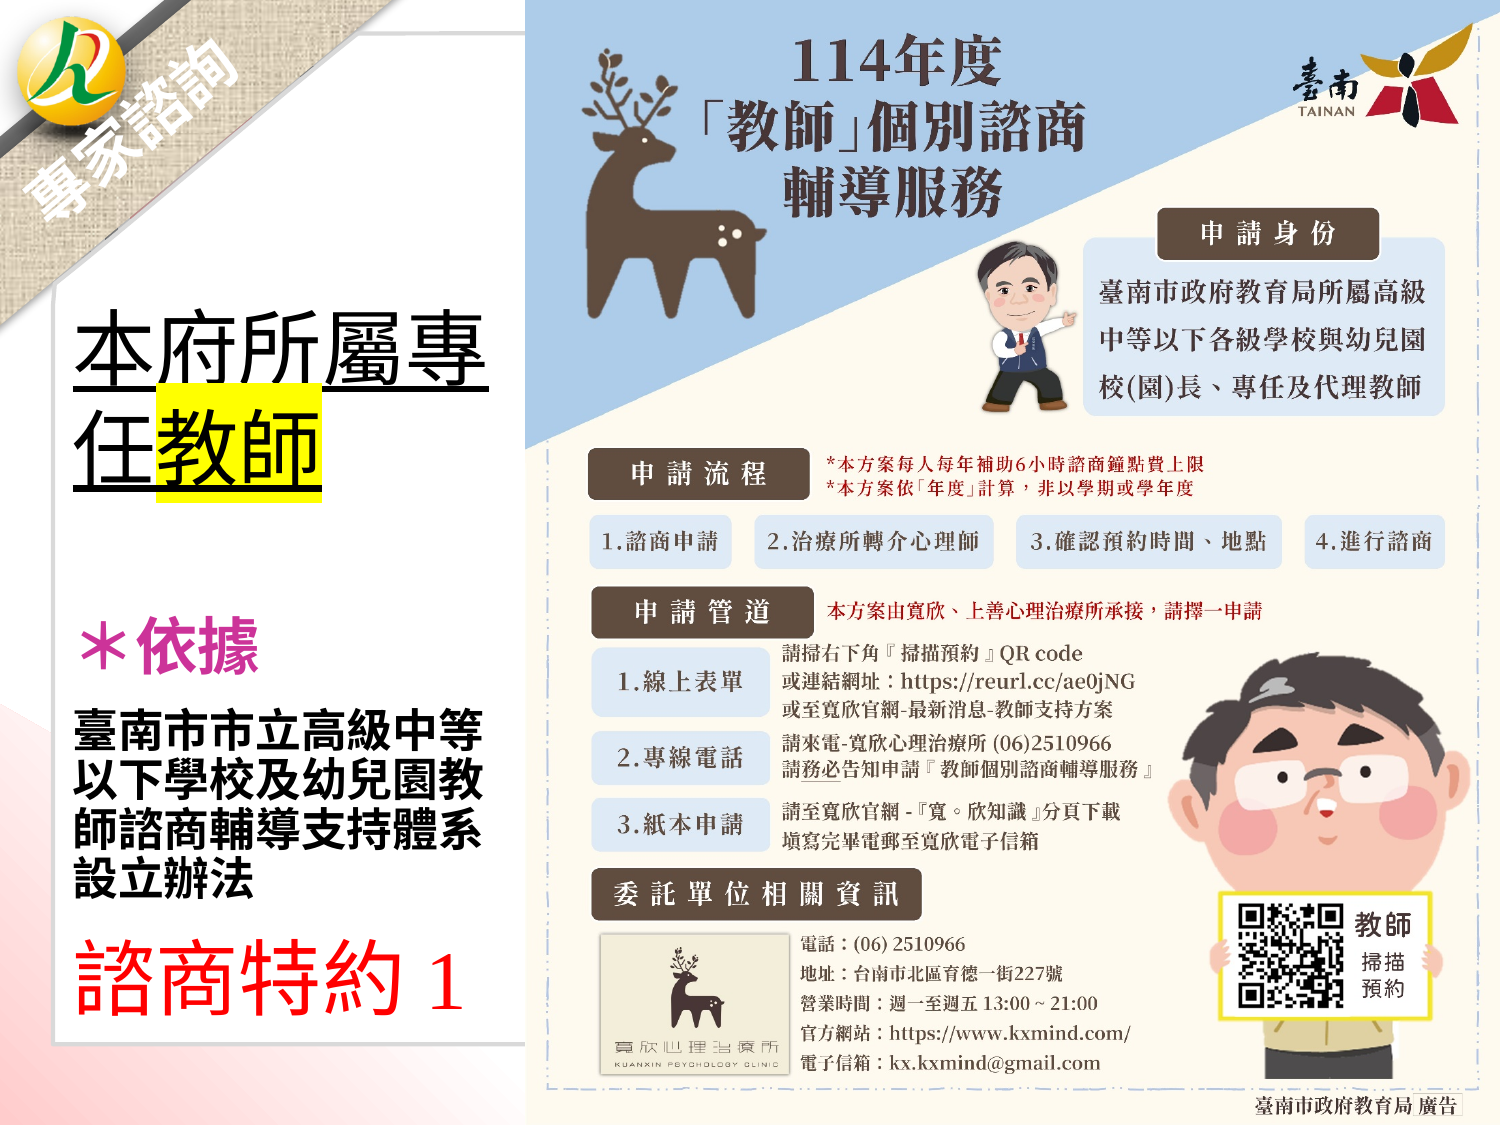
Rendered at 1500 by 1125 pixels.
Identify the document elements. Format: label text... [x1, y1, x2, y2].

picture [0, 0, 392, 326]
picture [525, 0, 1500, 1125]
picture [0, 0, 215, 180]
text_box ＊依據 臺南市市立高級中等以下學校及幼兒園教師諮商輔導支持體系設立辦法 [57, 607, 520, 918]
text_box 本府所屬專任教師 [57, 288, 520, 504]
text_box 諮商特約1 [57, 918, 520, 1034]
text_box 專家諮詢 [0, 0, 306, 288]
